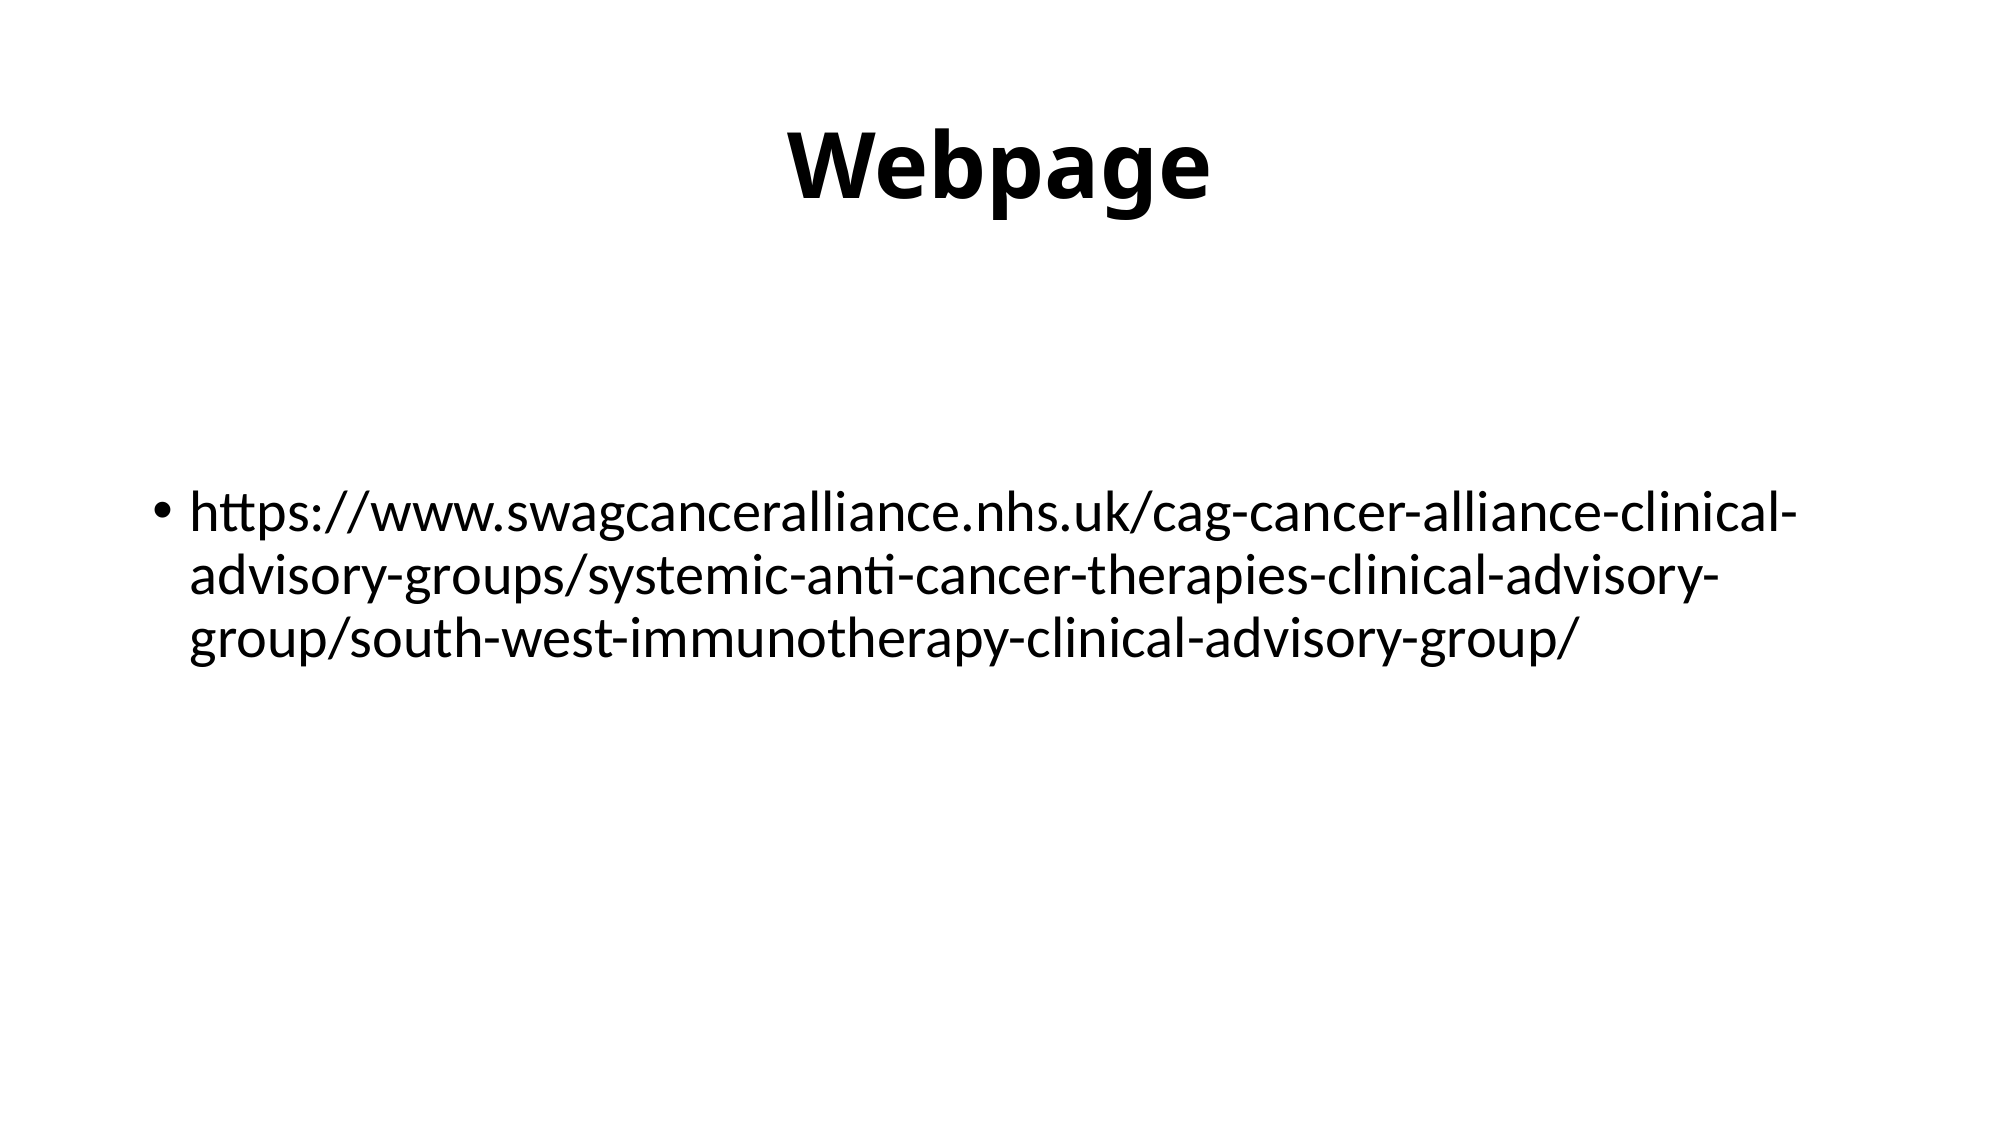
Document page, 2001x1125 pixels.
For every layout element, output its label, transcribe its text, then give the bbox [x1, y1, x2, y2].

title Webpage [137, 59, 1863, 278]
list https://www.swagcanceralliance.nhs.uk/cag-cancer-alliance-clinical-advisory-groups/systemic-anti-cancer-therapies-clinical-advisory-group/south-west-immunotherapy-clinical-advisory-group/ [137, 299, 1863, 1014]
